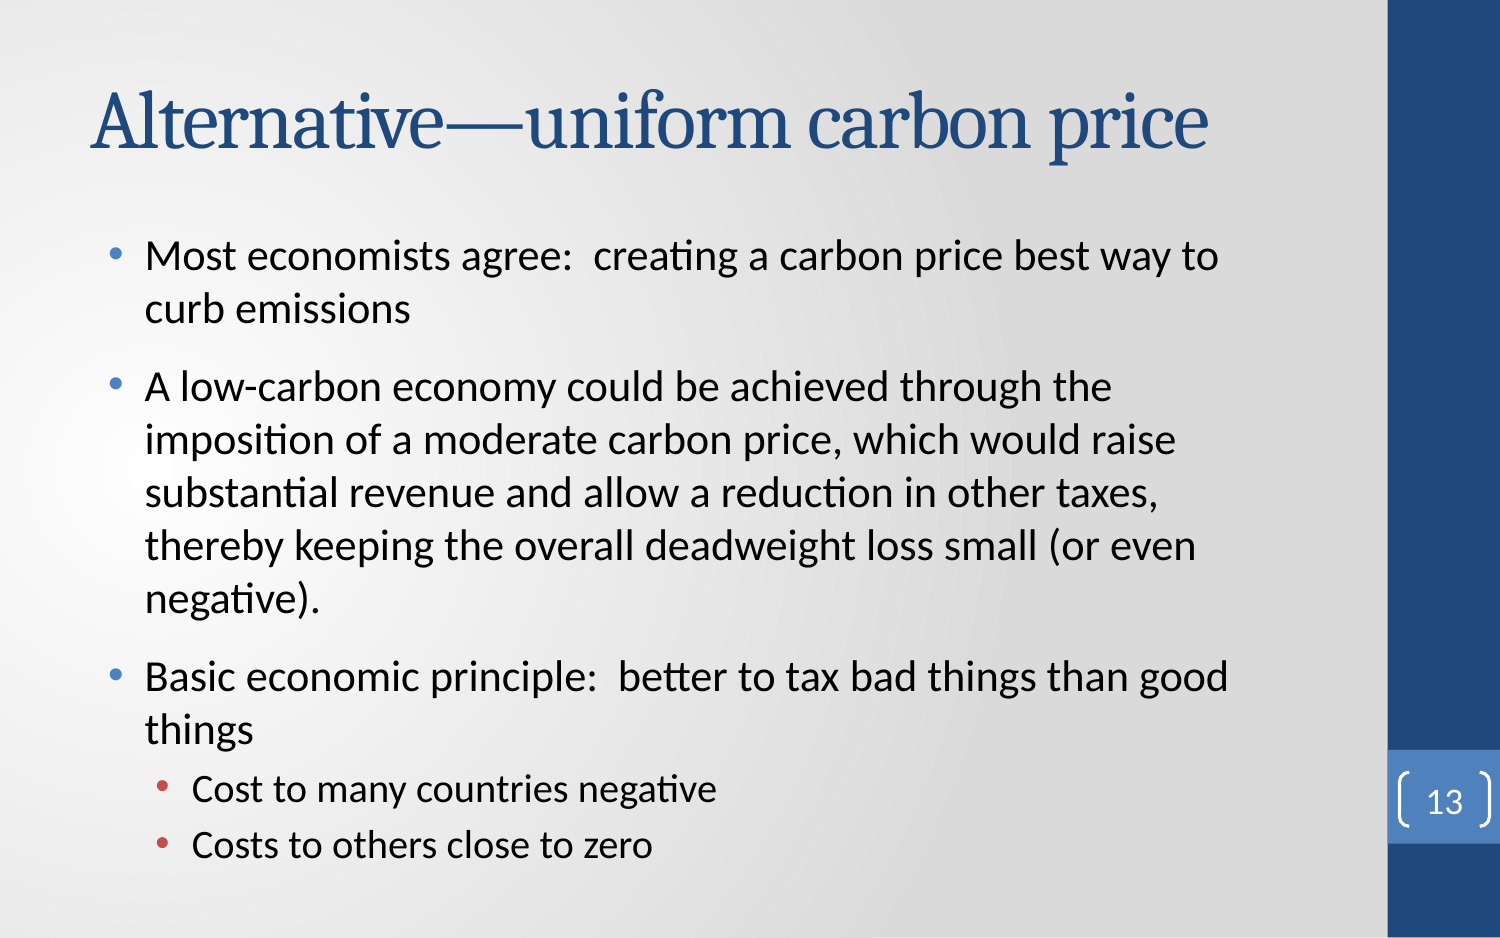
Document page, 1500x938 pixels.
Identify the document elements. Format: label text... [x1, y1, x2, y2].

list Most economists agree: creating a carbon price best way to curb emissions A low-carbon economy could be achieved through the imposition of a moderate carbon price, which would raise substantial revenue and allow a reduction in other taxes, thereby keeping the overall deadweight loss small (or even negative). Basic economic principle: better to tax bad things than good things Cost to many countries negative Costs to others close to zero [75, 218, 1325, 875]
slide_number 13 [1397, 770, 1492, 828]
title Alternative—uniform carbon price [75, 37, 1325, 194]
